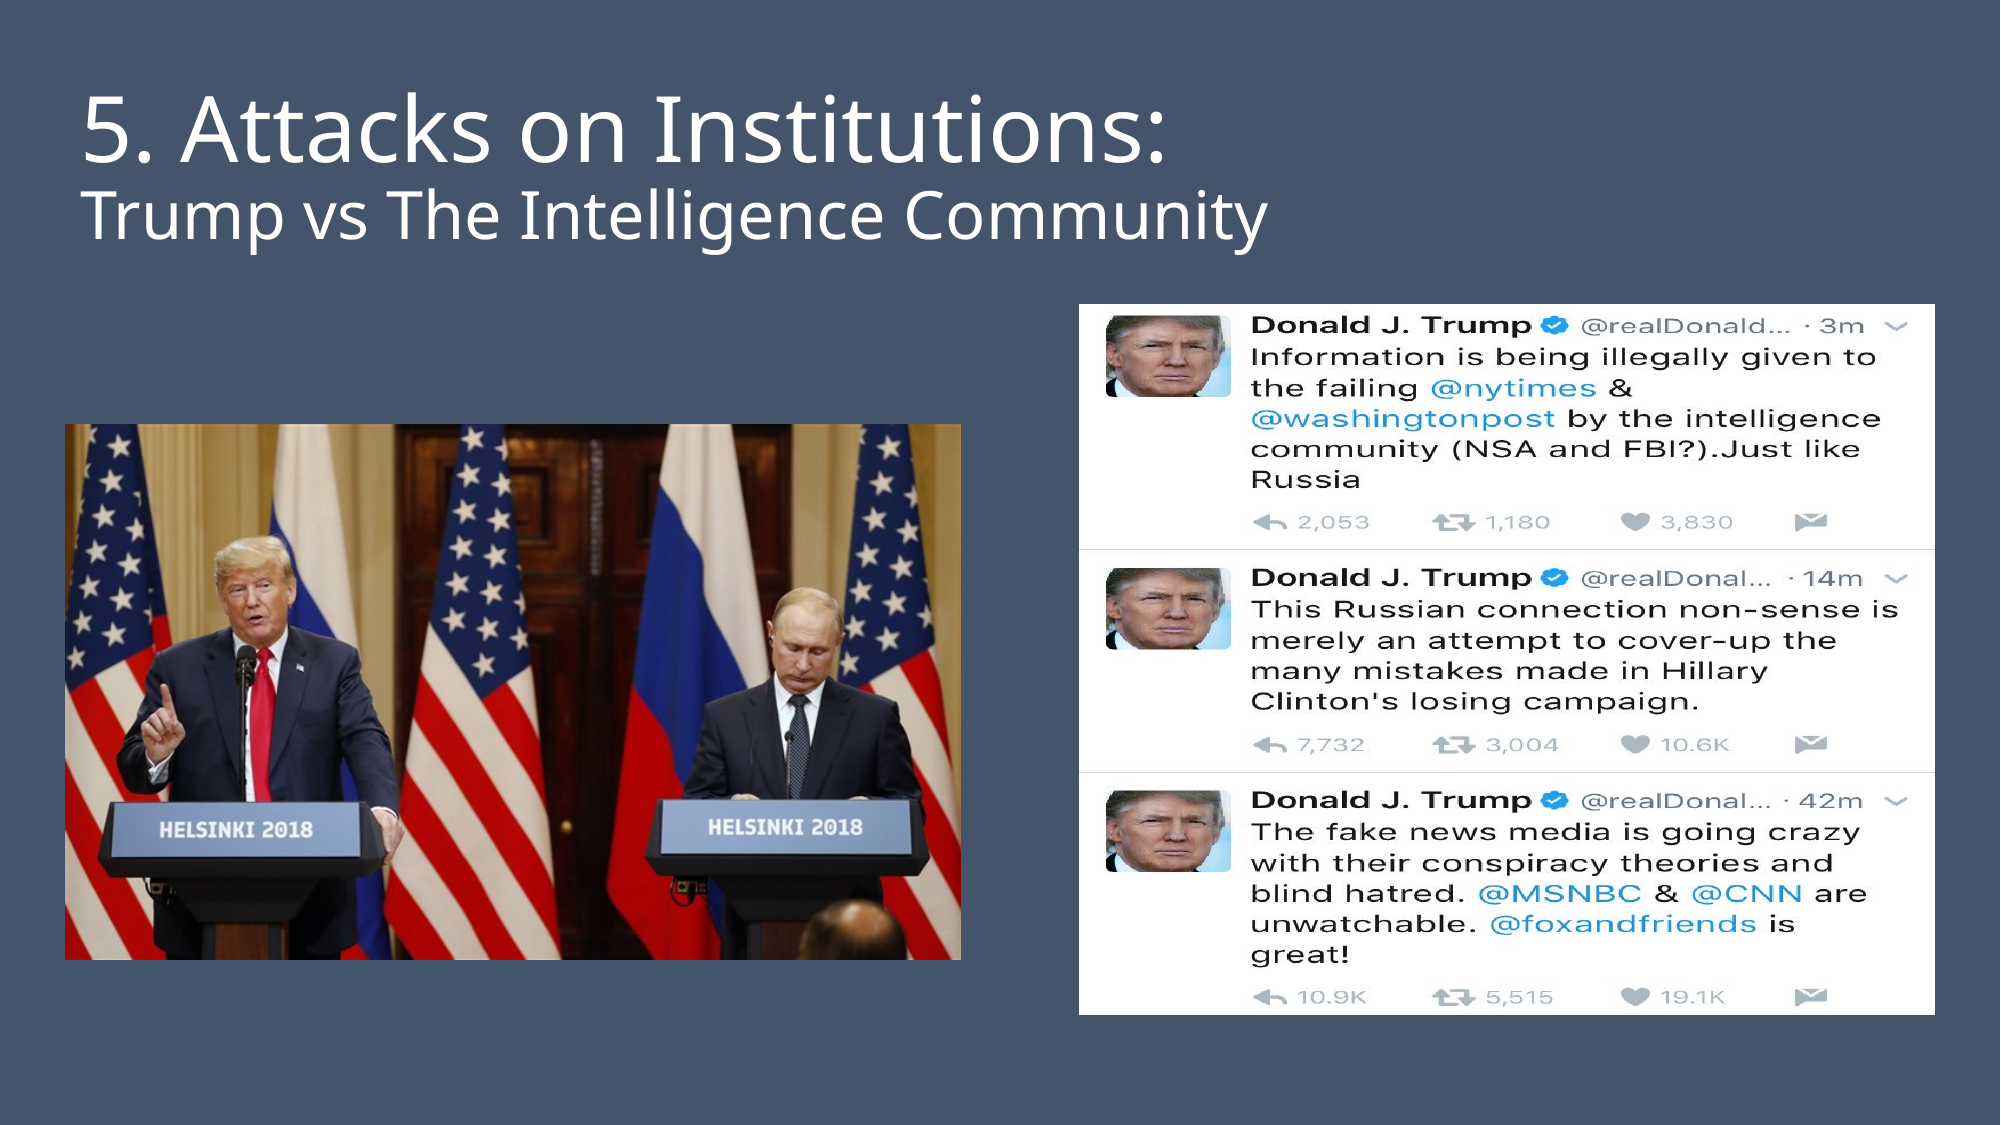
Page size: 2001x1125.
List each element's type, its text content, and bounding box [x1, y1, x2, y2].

title 5. Attacks on Institutions: Trump vs The Intelligence Community [65, 59, 1958, 278]
picture [1079, 304, 1935, 1015]
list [65, 424, 961, 960]
